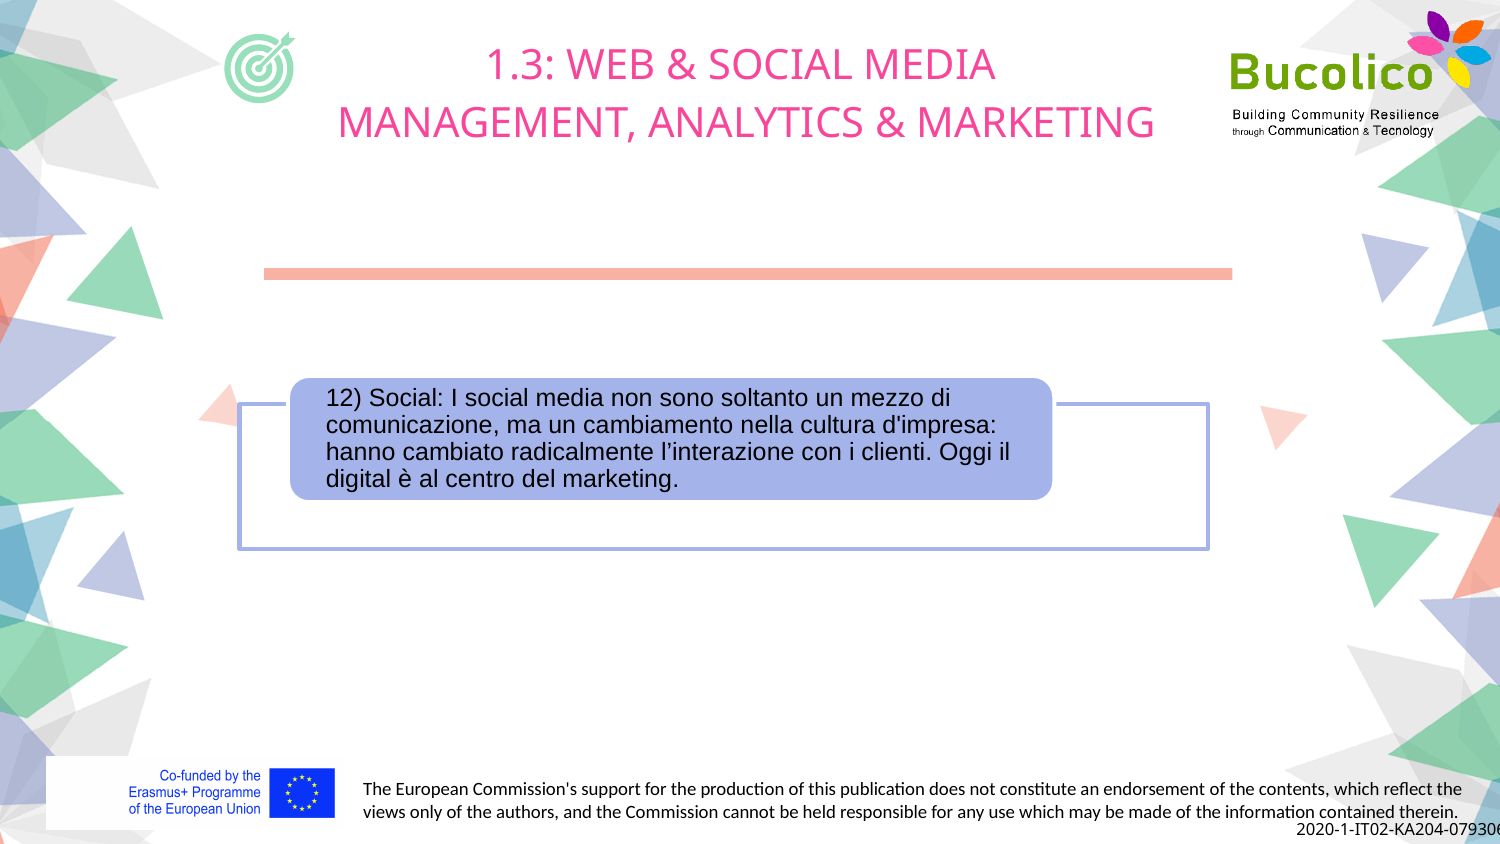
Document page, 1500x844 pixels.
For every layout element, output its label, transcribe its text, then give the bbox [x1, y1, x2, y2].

text_box [222, 29, 298, 106]
list 1.3: WEB & SOCIAL MEDIA MANAGEMENT, ANALYTICS & MARKETING [224, 44, 1211, 140]
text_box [239, 374, 1209, 564]
text_box The European Commission's support for the production of this publication does not constitute an endorsement of the contents, which reflect the views only of the authors, and the Commission cannot be held responsible for any use which may be made of the information contained therein. [348, 769, 1486, 830]
picture [0, 0, 1500, 844]
text_box [262, 266, 1235, 282]
